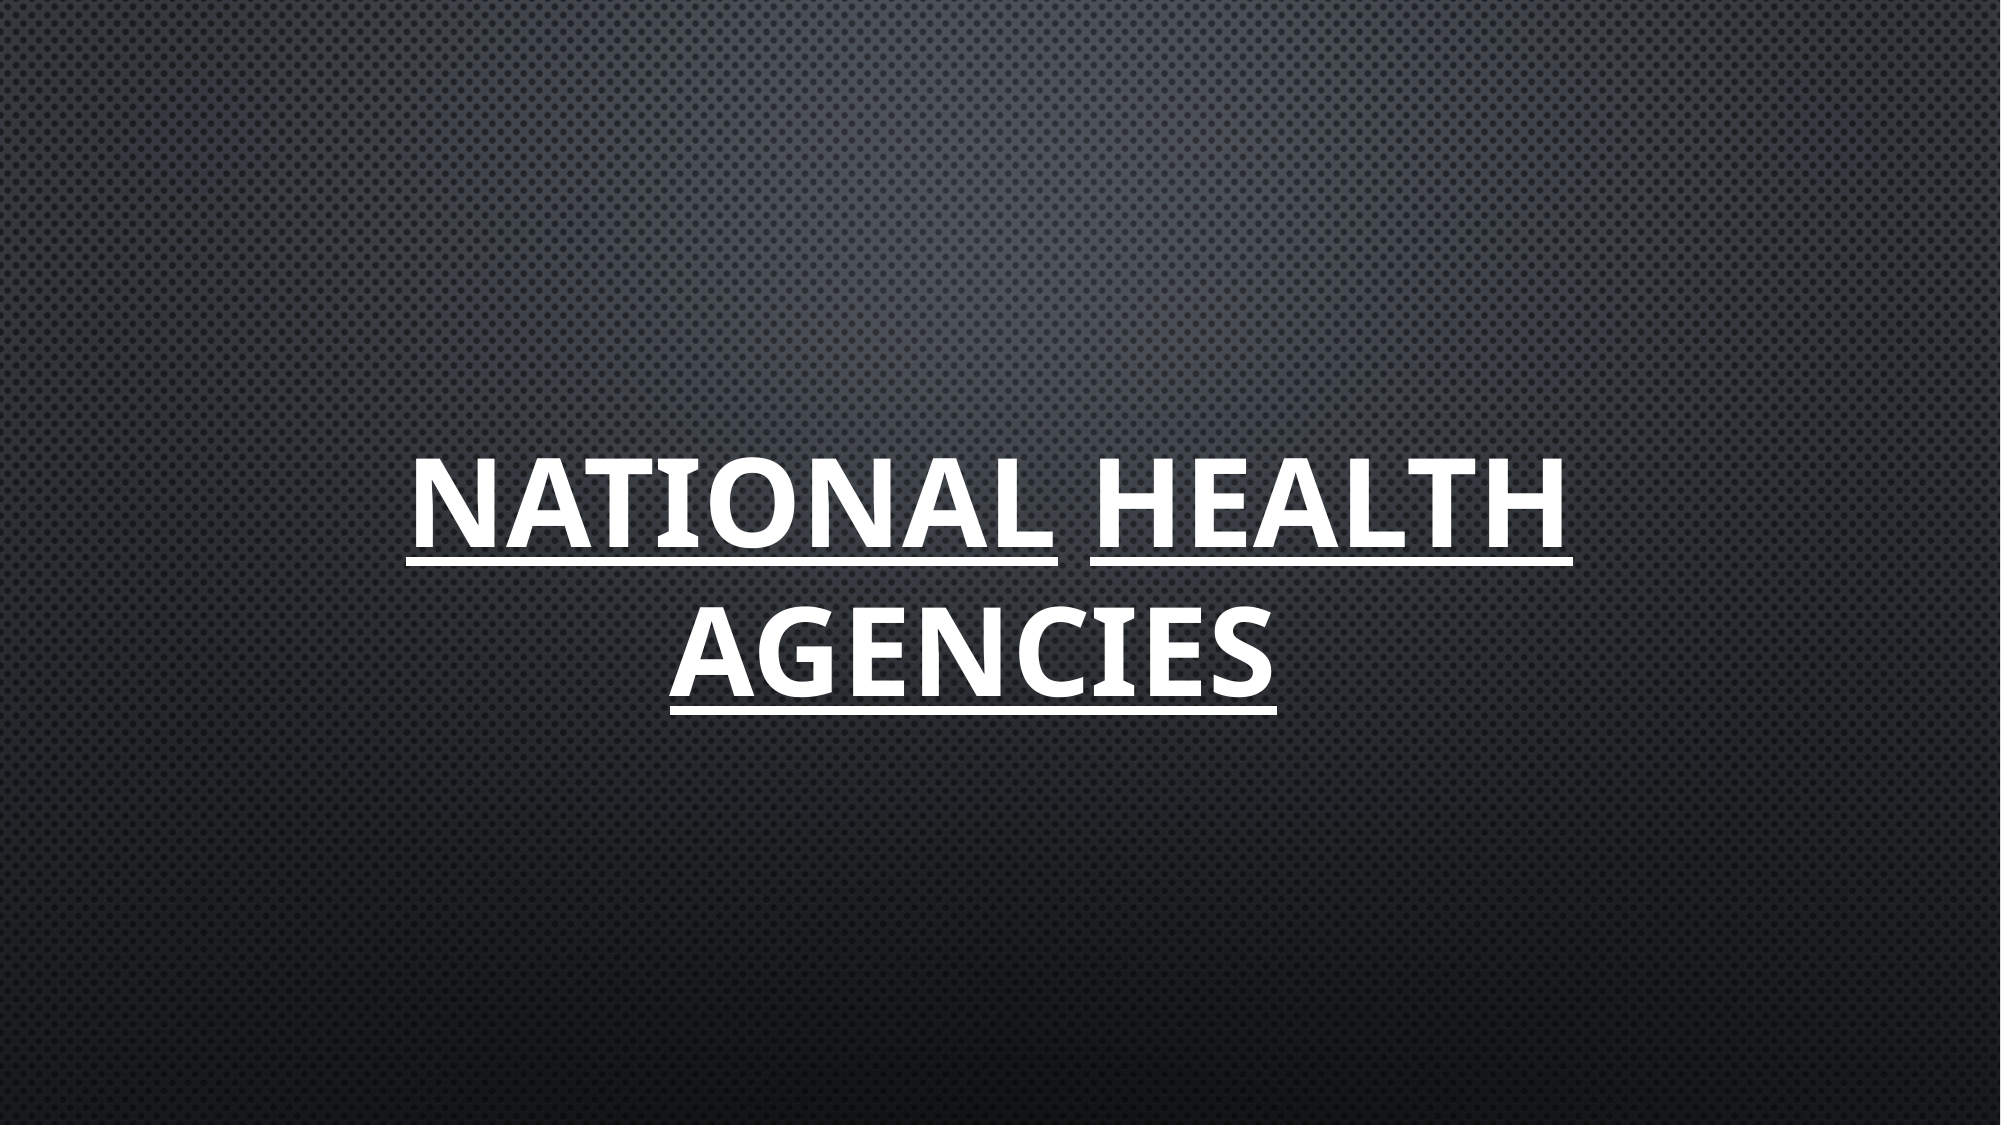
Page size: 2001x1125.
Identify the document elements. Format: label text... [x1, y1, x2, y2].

title National health agencies [160, 416, 1786, 729]
